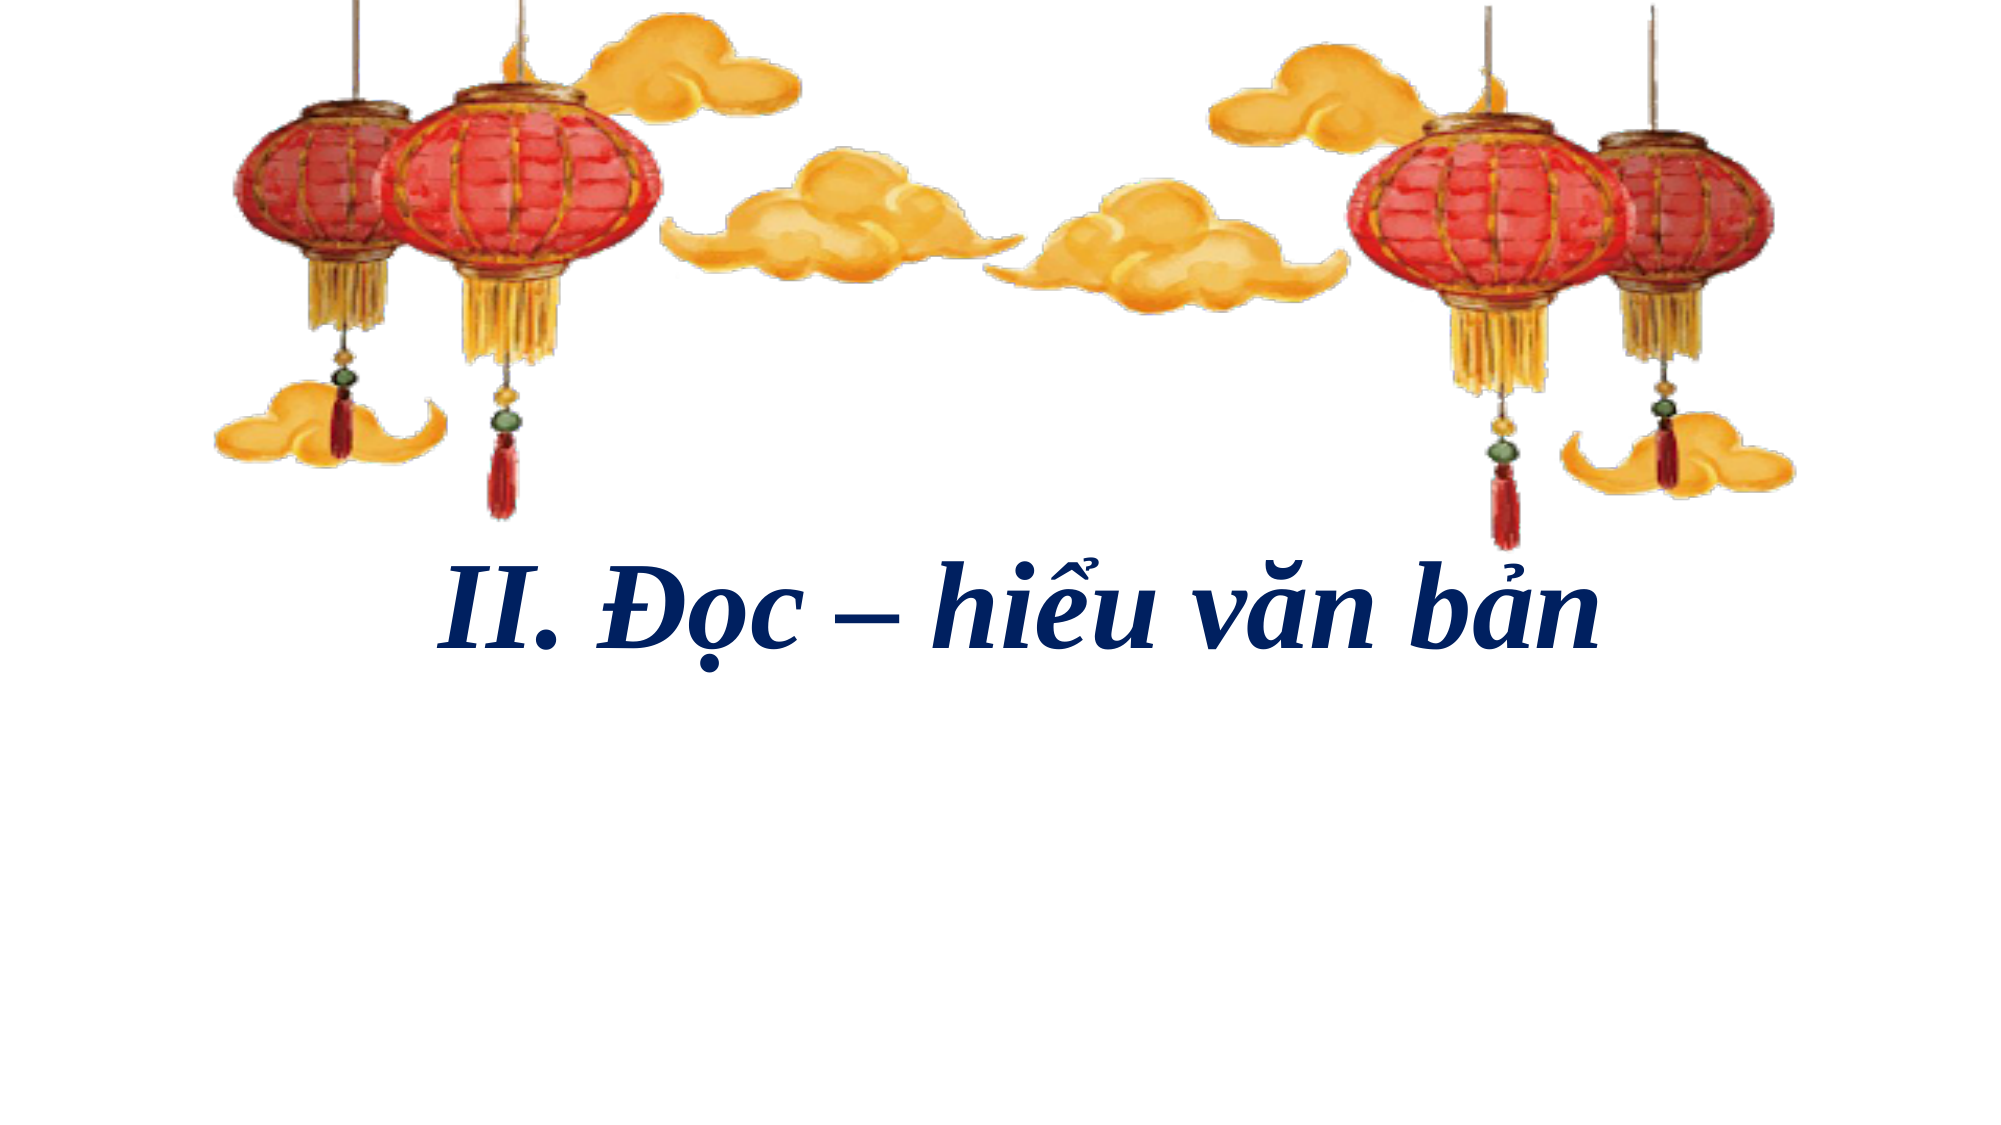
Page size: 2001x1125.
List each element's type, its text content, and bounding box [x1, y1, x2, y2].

picture [197, 0, 1803, 600]
text_box II. Đọc – hiểu văn bản [423, 600, 1621, 682]
